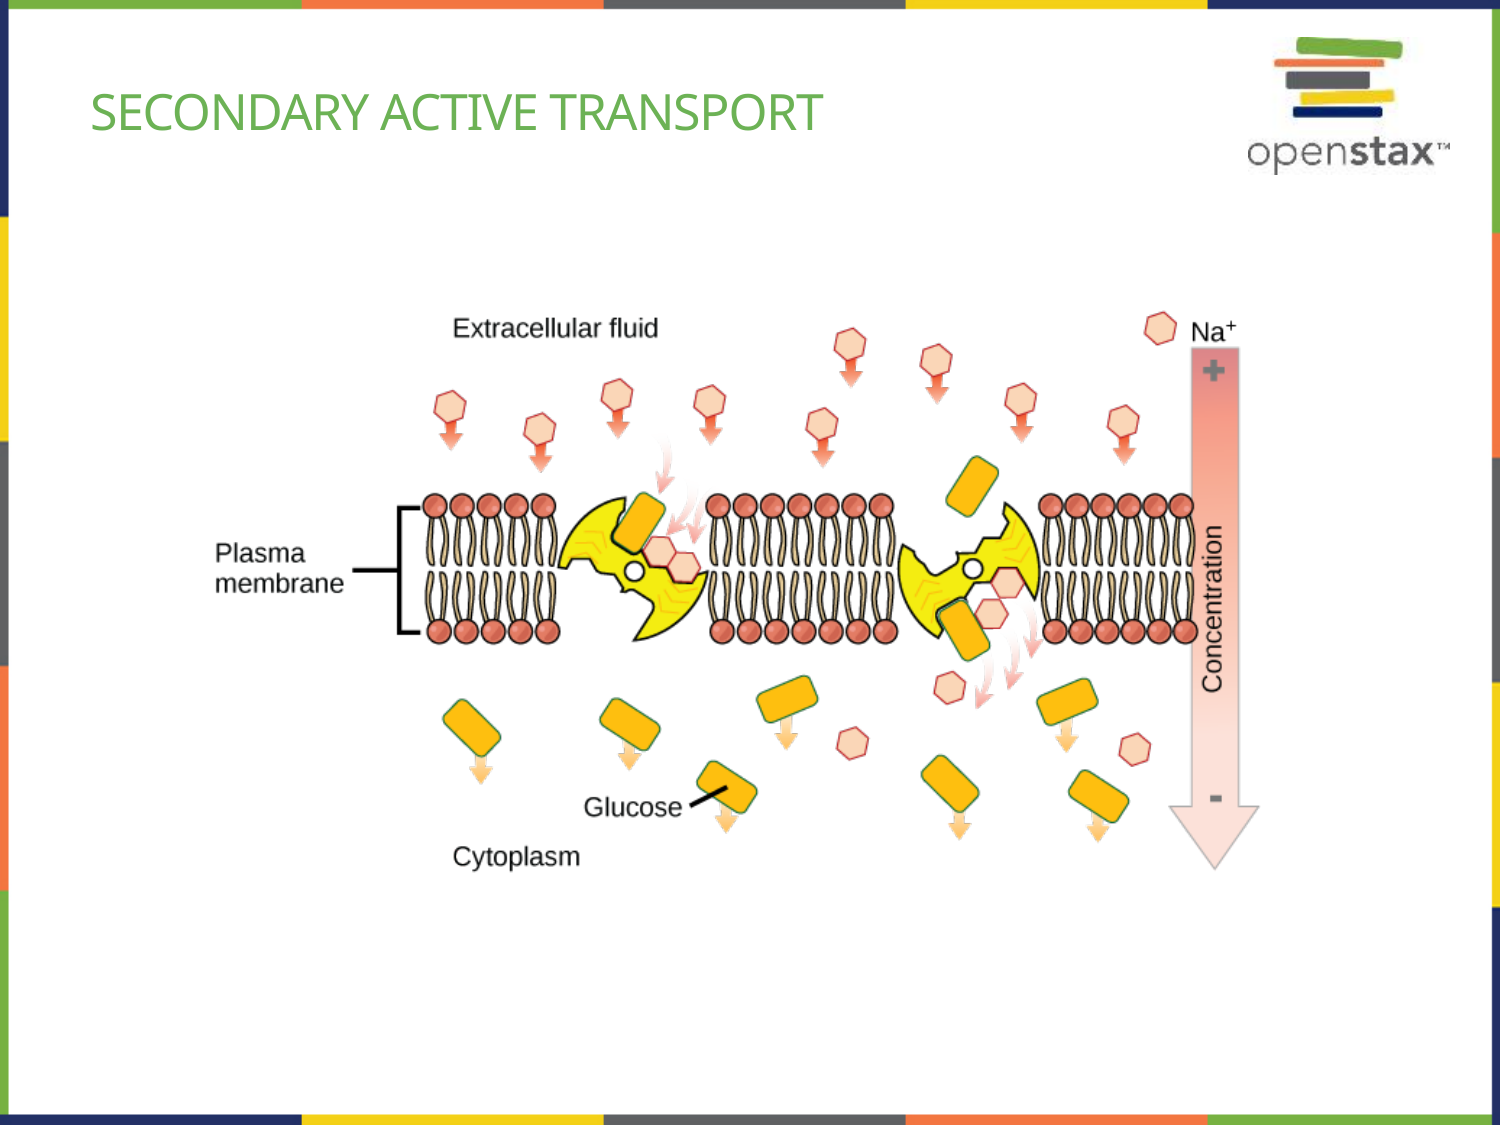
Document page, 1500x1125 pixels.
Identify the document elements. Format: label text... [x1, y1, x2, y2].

picture [0, 0, 1500, 1125]
title Secondary active transport [75, 39, 1246, 148]
